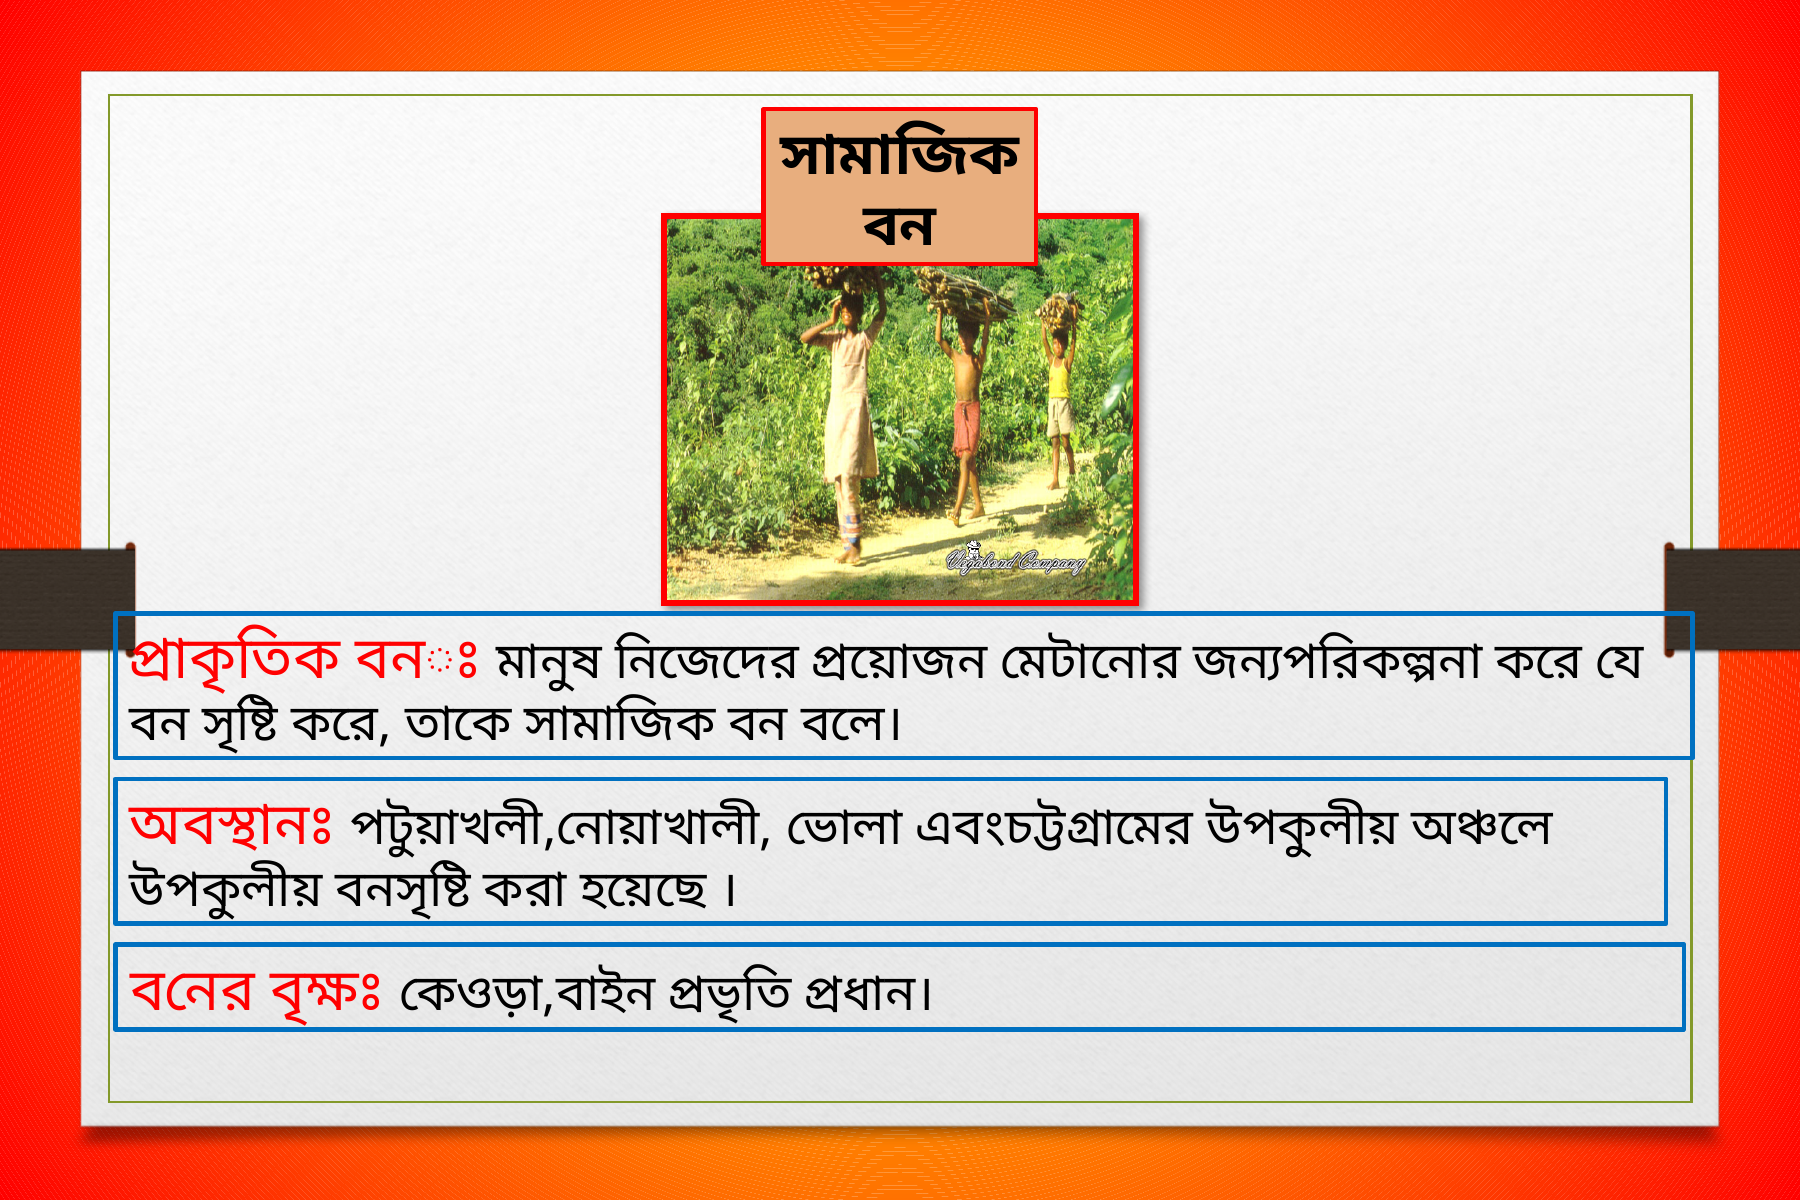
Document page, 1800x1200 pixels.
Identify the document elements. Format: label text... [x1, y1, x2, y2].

text_box অবস্থানঃ পটুয়াখলী,নোয়াখালী, ভোলা এবংচট্টগ্রামের উপকুলীয় অঞ্চলে উপকুলীয় বনসৃষ্টি করা হয়েছে । [115, 778, 1667, 924]
text_box সামাজিক বন [761, 107, 1038, 218]
text_box বনের বৃক্ষঃ কেওড়া,বাইন প্রভৃতি প্রধান। [115, 944, 1684, 1030]
picture [0, 0, 1800, 1200]
text_box প্রাকৃতিক বনঃ মানুষ নিজেদের প্রয়োজন মেটানোর জন্যপরিকল্পনা করে যে বন সৃষ্টি করে, তাকে সামাজিক বন বলে। [115, 613, 1693, 758]
